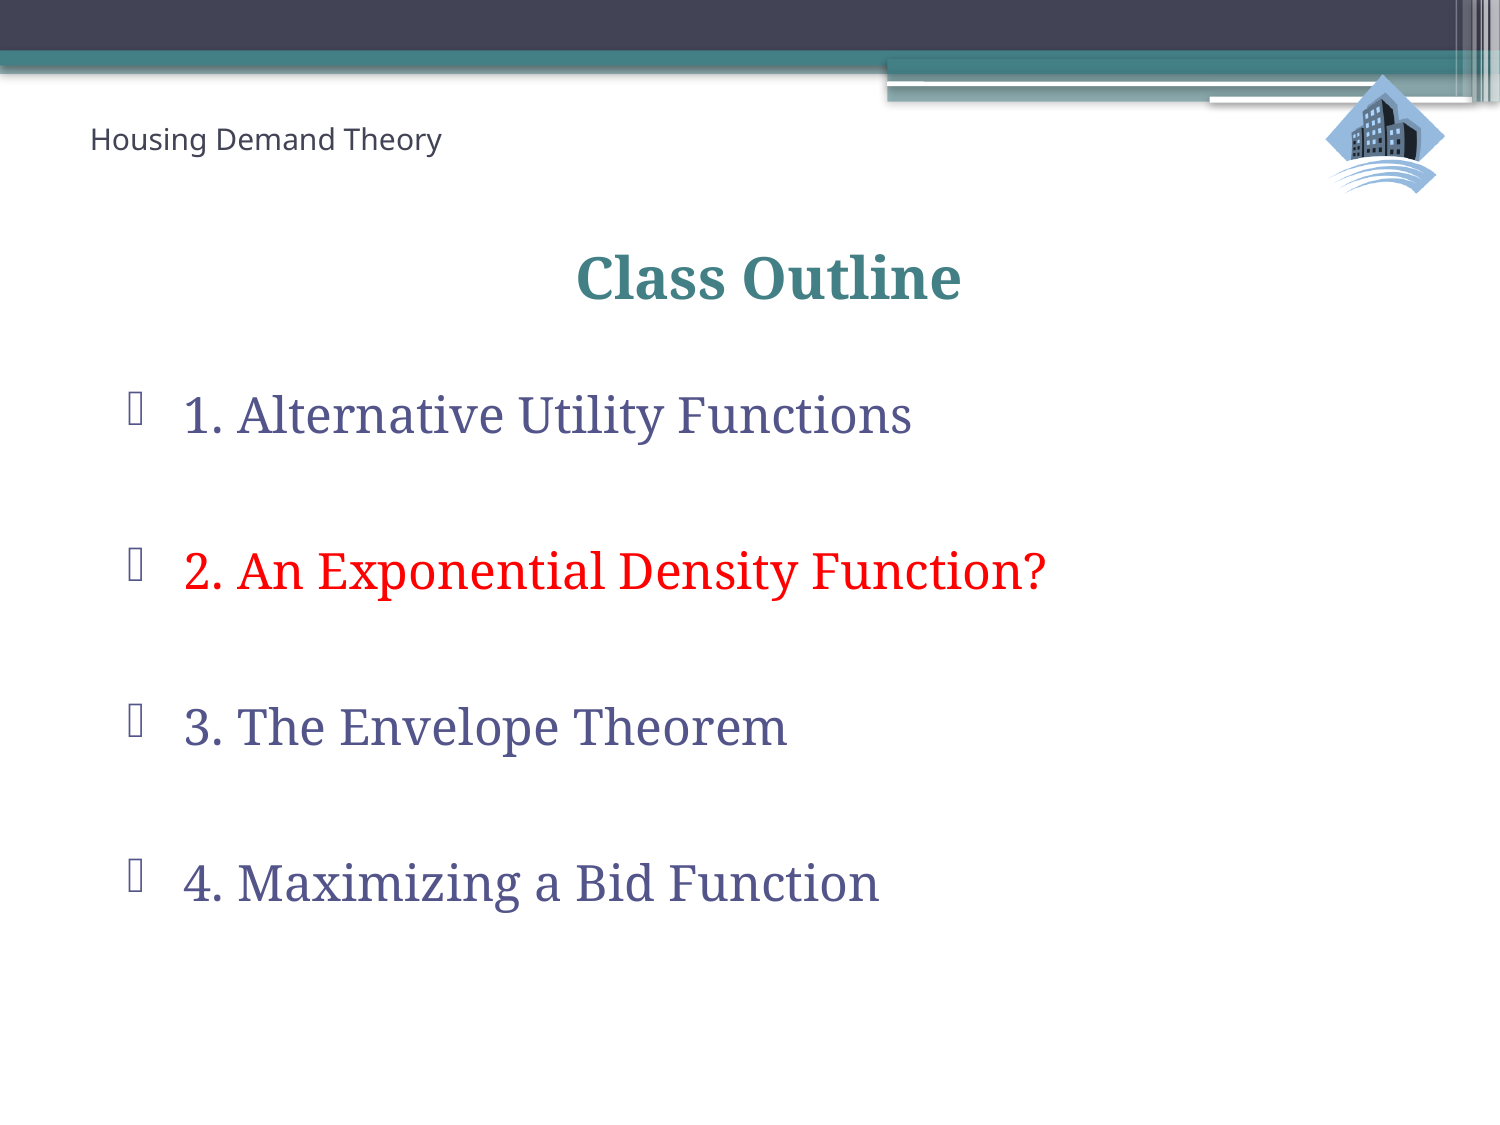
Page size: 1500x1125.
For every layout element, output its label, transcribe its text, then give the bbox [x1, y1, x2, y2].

title Housing Demand Theory [75, 112, 1319, 200]
picture [1324, 74, 1445, 194]
list Class Outline 1. Alternative Utility Functions 2. An Exponential Density Function? 3. The Envelope Theorem 4. Maximizing a Bid Function [75, 233, 1425, 1113]
